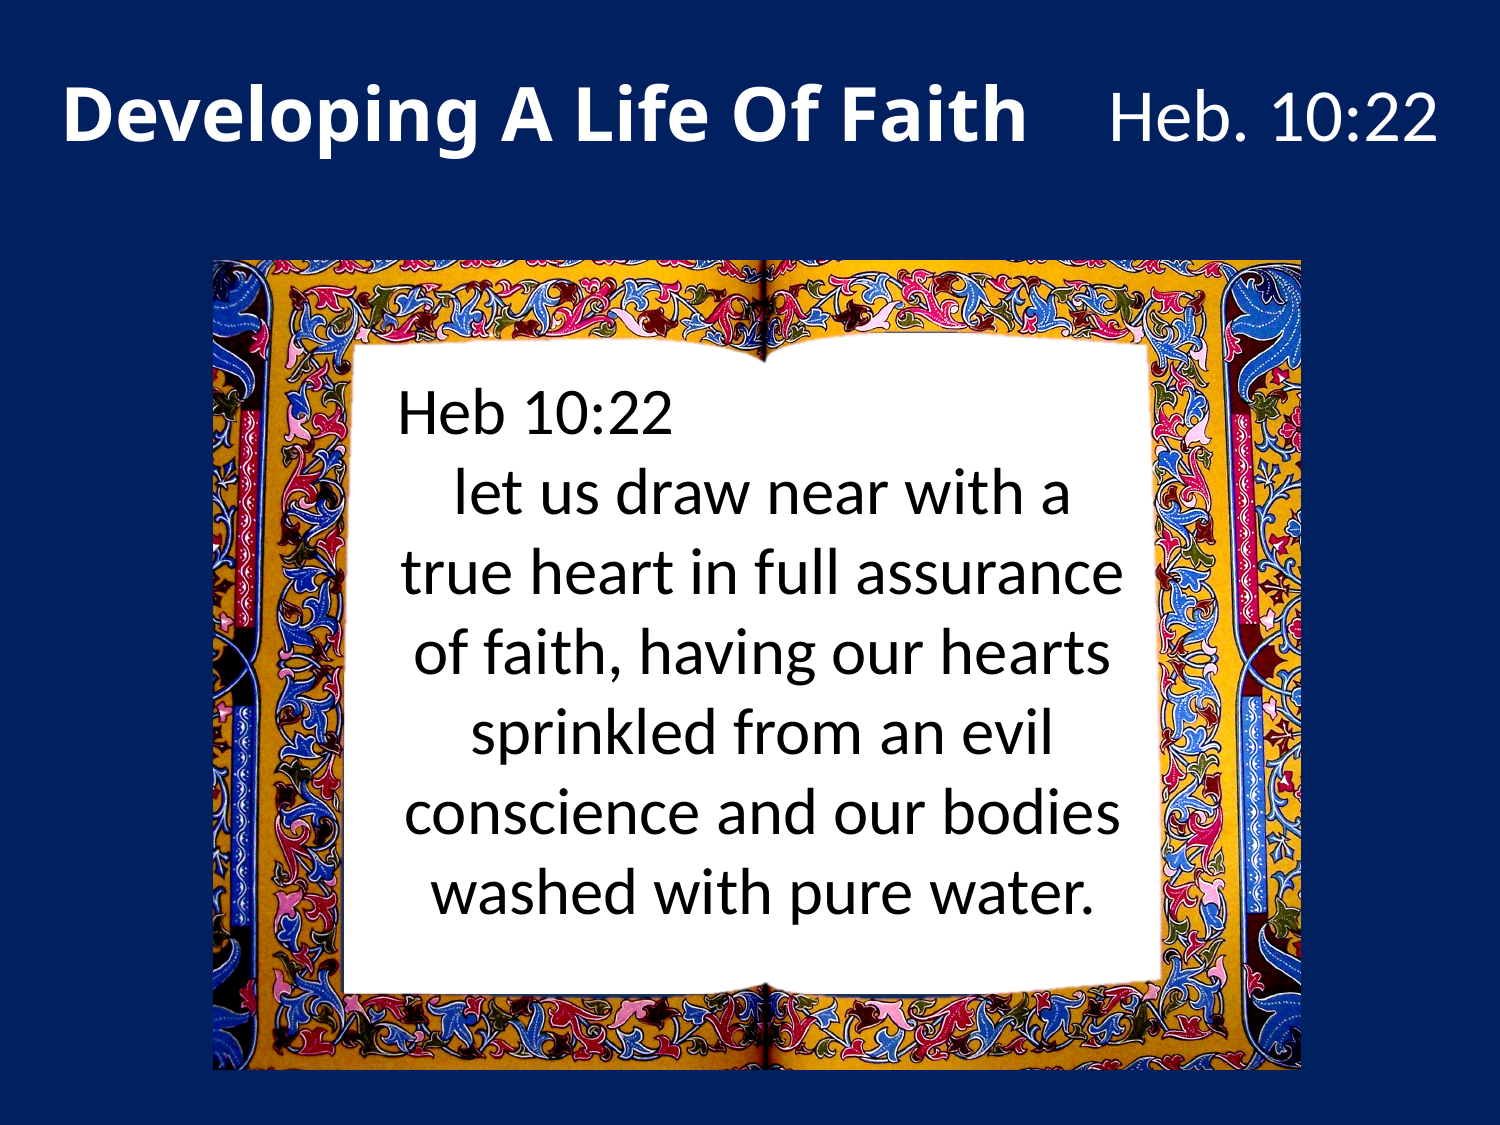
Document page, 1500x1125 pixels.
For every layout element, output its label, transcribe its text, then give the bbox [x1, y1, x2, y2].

picture [213, 260, 1301, 1070]
text_box Developing A Life Of Faith Heb. 10:22 [0, 59, 1500, 164]
